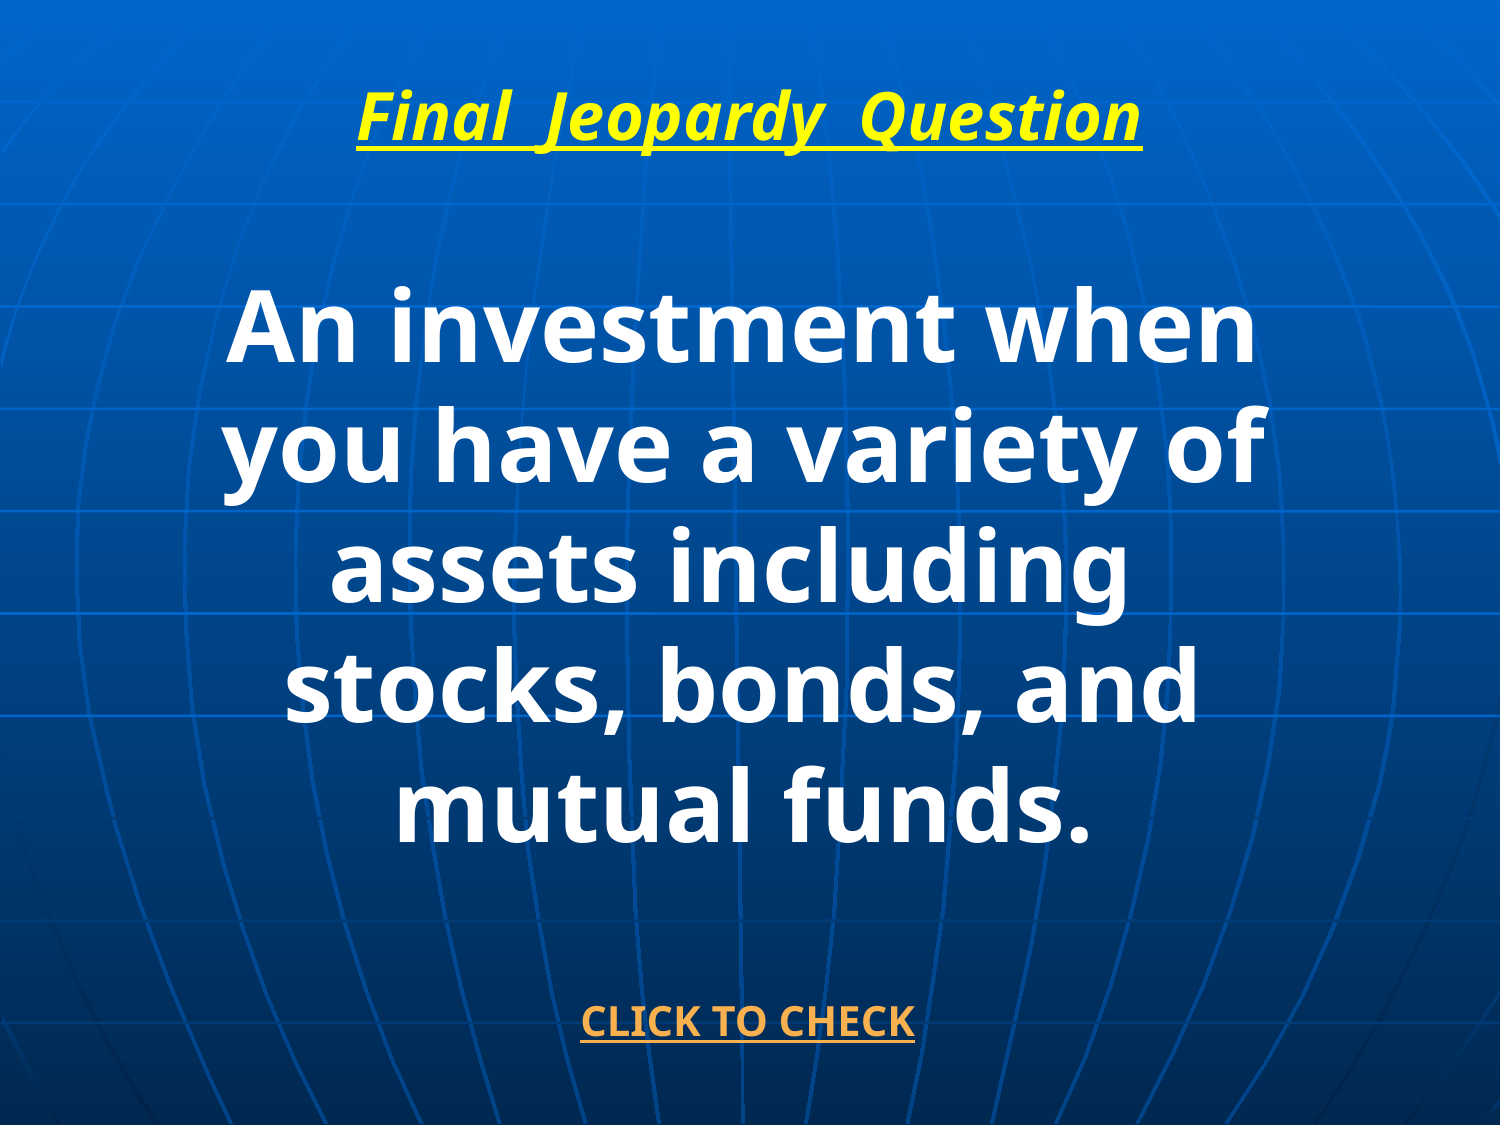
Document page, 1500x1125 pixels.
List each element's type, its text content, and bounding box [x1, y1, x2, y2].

text_box An investment when you have a variety of assets including stocks, bonds, and mutual funds. [131, 255, 1357, 870]
text_box Final Jeopardy Question [0, 66, 1500, 162]
text_box [37, 179, 1450, 330]
text_box CLICK TO CHECK [0, 987, 1498, 1103]
